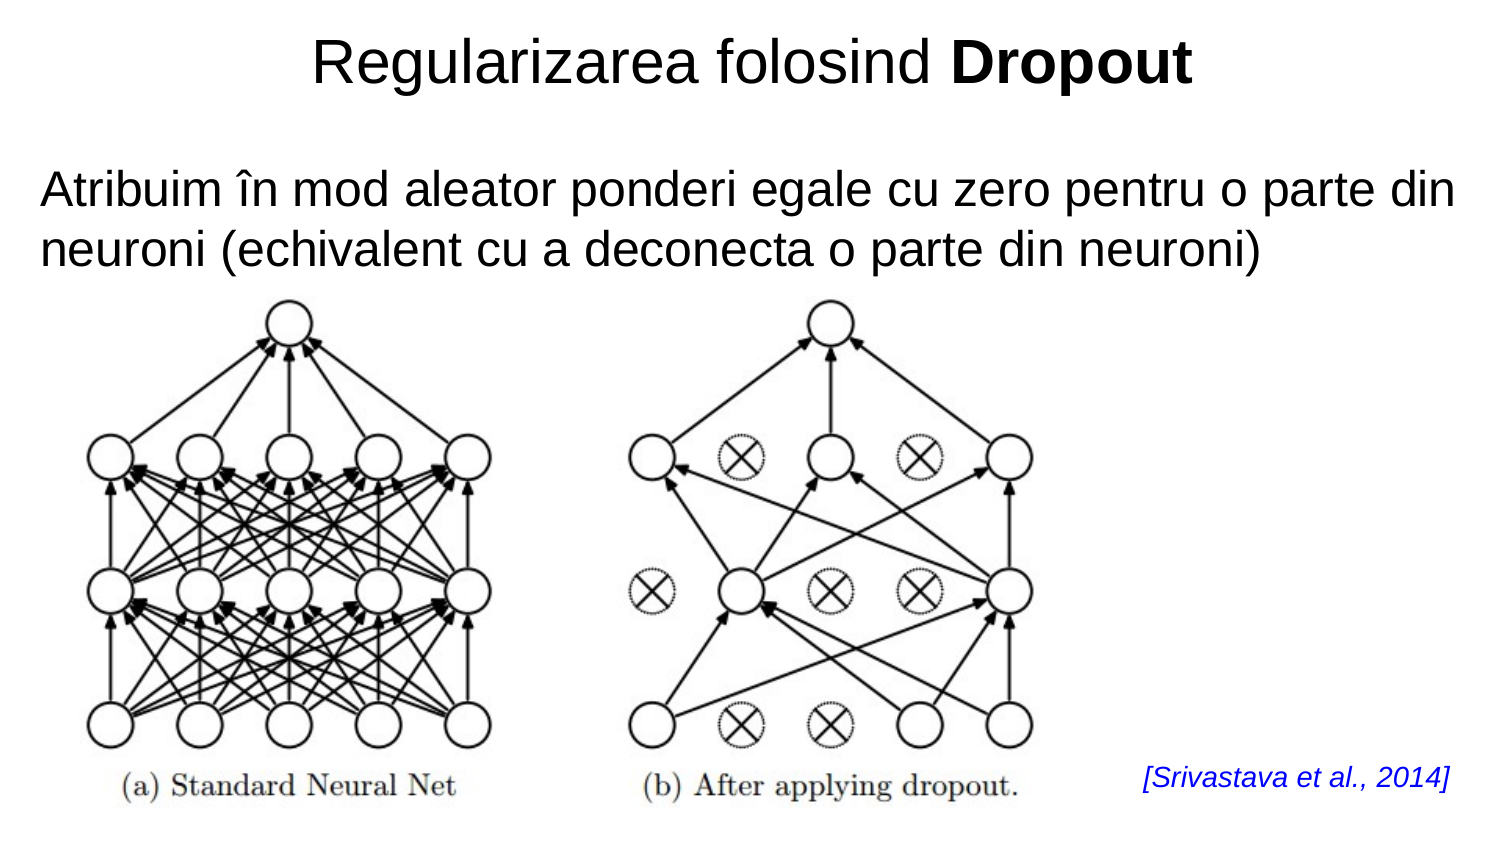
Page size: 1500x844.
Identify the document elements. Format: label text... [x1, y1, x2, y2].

text_box [Srivastava et al., 2014] [1116, 743, 1466, 809]
text_box Regularizarea folosind Dropout Atribuim în mod aleator ponderi egale cu zero pentru o parte din neuroni (echivalent cu a deconecta o parte din neuroni) [25, 6, 1480, 303]
picture [79, 295, 1040, 809]
